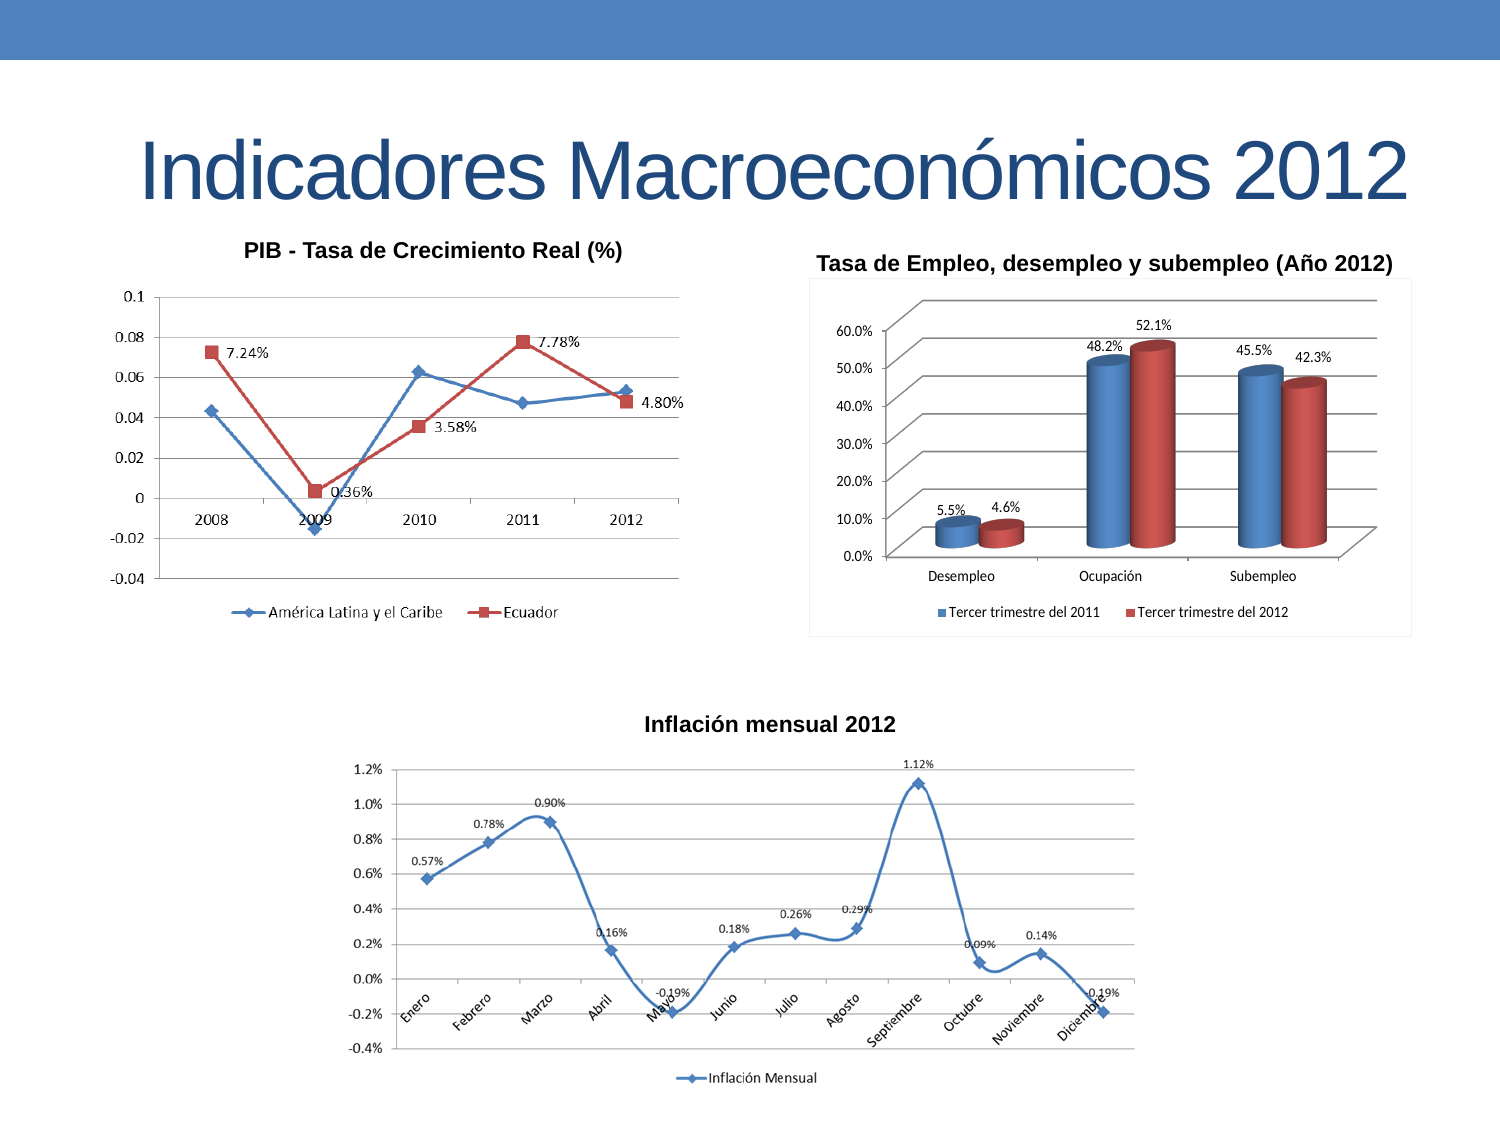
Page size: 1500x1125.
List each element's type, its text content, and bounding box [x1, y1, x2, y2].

picture [93, 278, 692, 637]
text_box Indicadores Macroeconómicos 2012 [99, 85, 1450, 248]
text_box Inflación mensual 2012 [629, 701, 912, 744]
picture [808, 278, 1412, 637]
text_box PIB - Tasa de Crecimiento Real (%) [228, 248, 639, 271]
text_box Tasa de Empleo, desempleo y subempleo (Año 2012) [801, 248, 1409, 284]
picture [338, 751, 1149, 1100]
